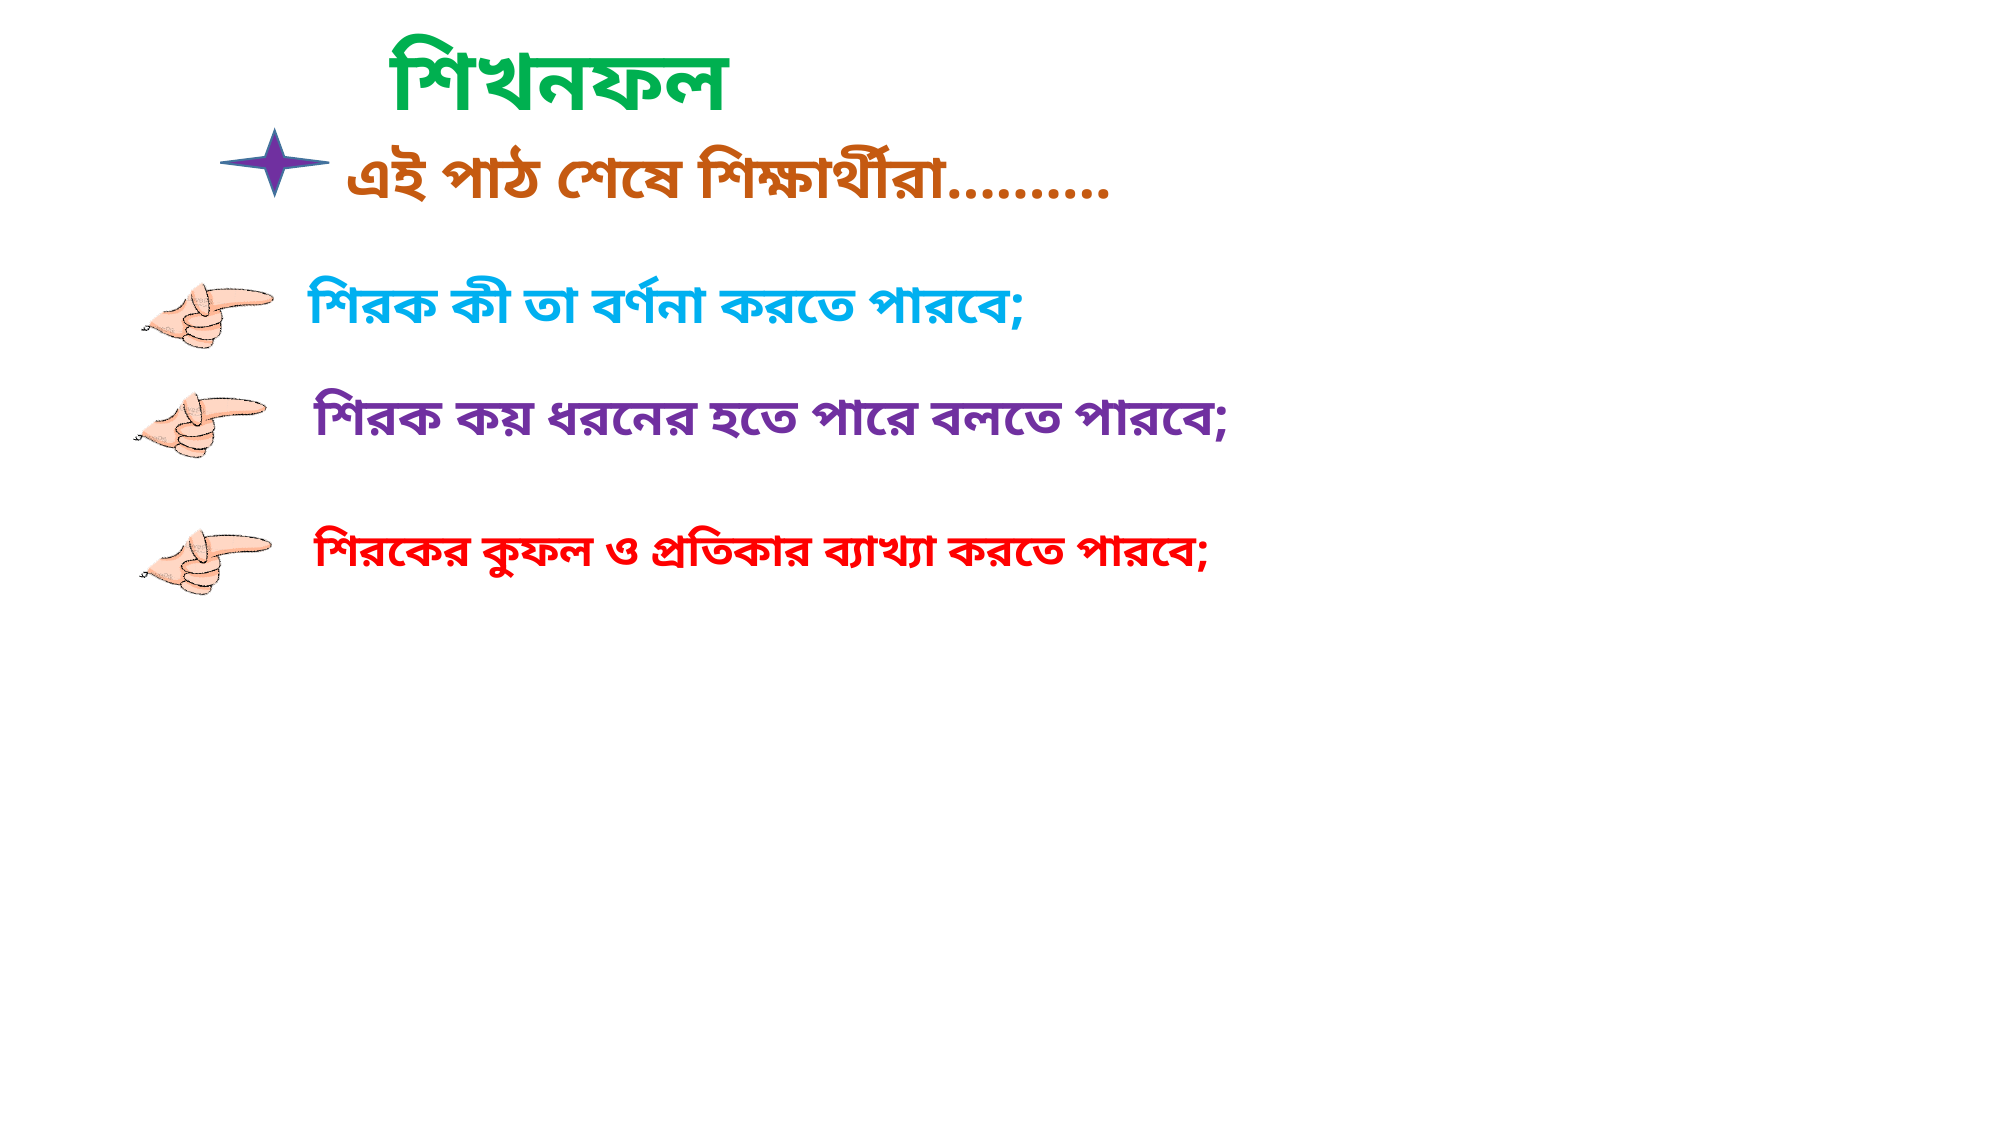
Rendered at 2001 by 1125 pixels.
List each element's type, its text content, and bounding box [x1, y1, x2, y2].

text_box শিরক কয় ধরনের হতে পারে বলতে পারবে; [358, 384, 1245, 455]
text_box শিরক কী তা বর্ণনা করতে পারবে; [358, 271, 1269, 343]
text_box শিখনফল [376, 31, 817, 102]
picture [104, 202, 399, 736]
text_box [220, 127, 330, 198]
text_box এই পাঠ শেষে শিক্ষার্থীরা………. [331, 140, 1131, 212]
text_box শিরকের কুফল ও প্রতিকার ব্যাখ্যা করতে পারবে; [356, 520, 1245, 592]
